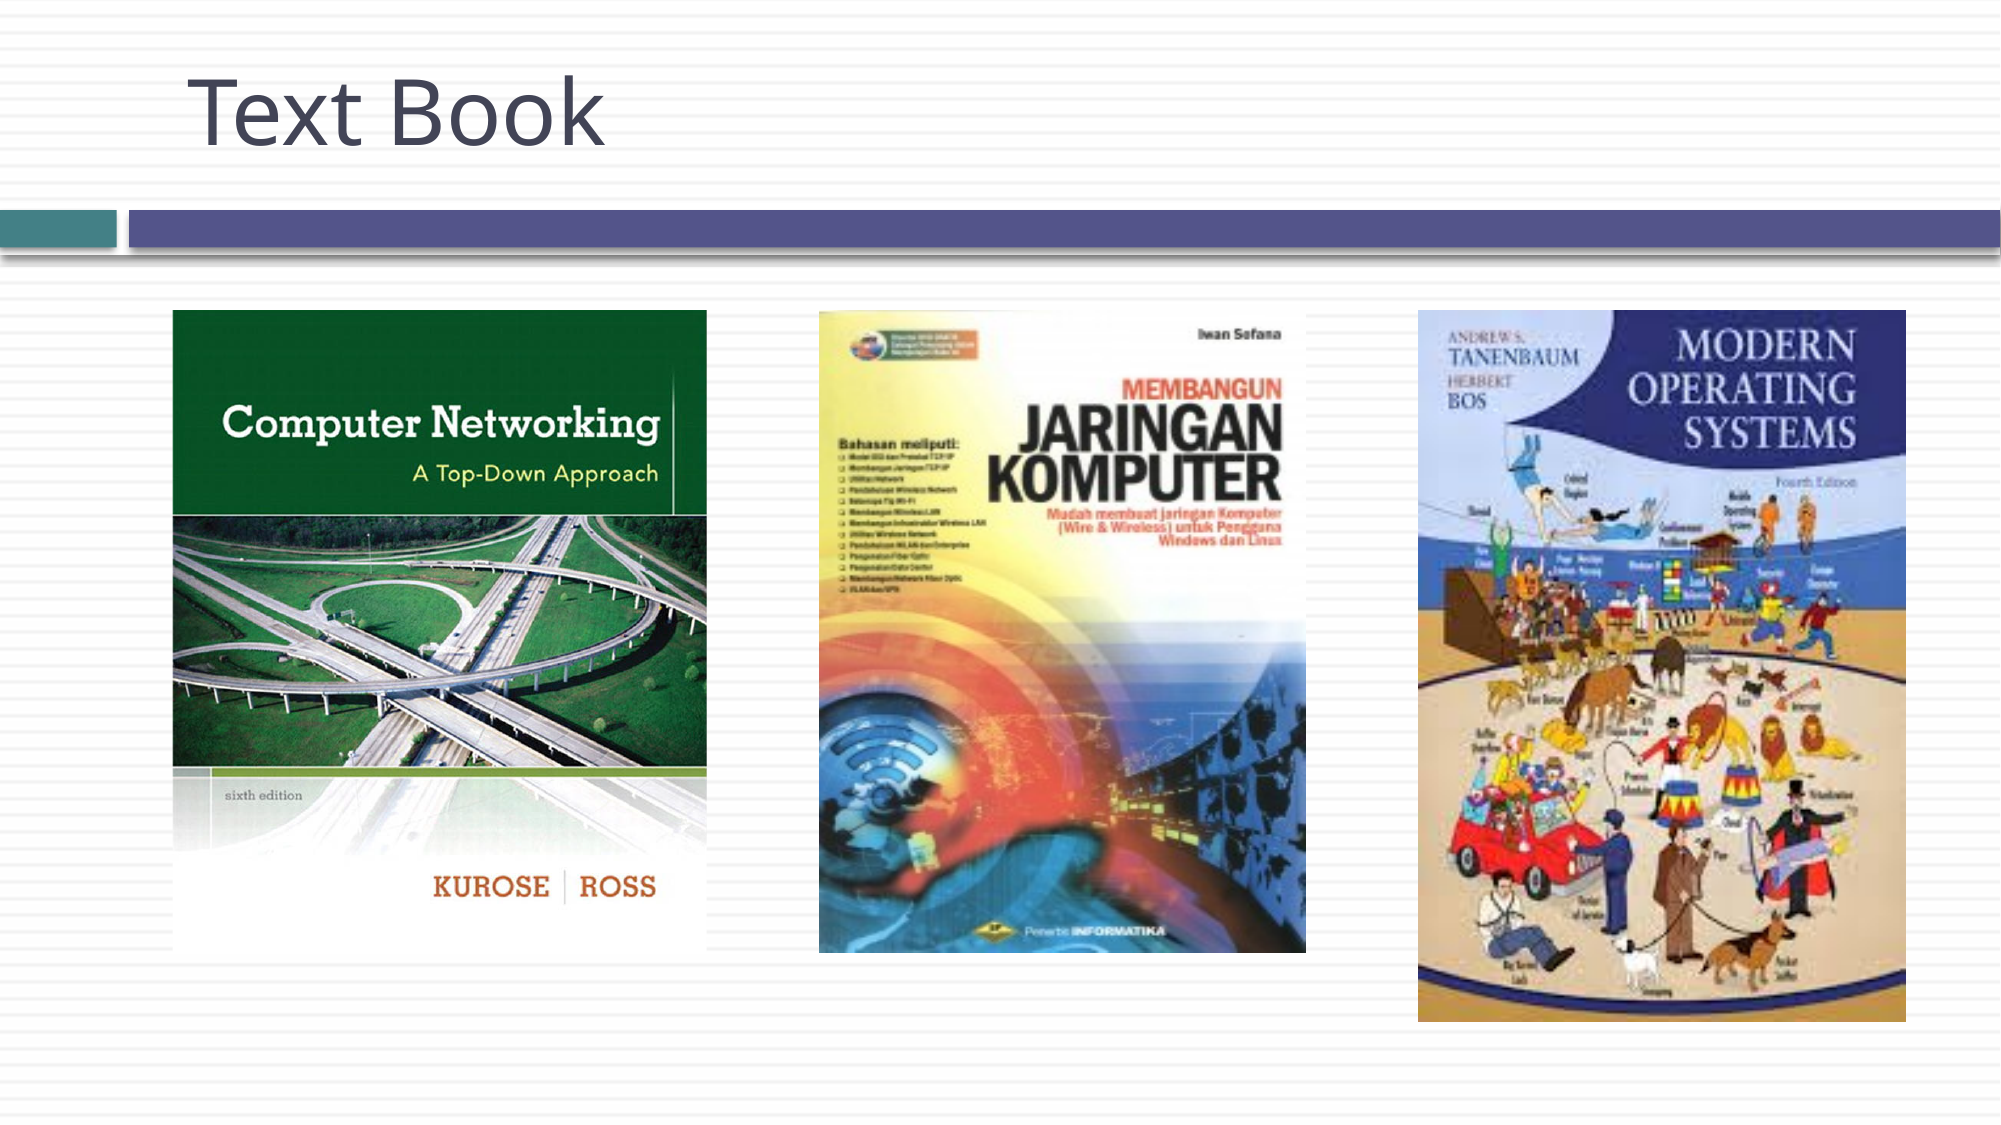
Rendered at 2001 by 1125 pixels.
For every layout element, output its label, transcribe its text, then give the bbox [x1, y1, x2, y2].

picture [172, 309, 707, 953]
title Text Book [172, 0, 1467, 218]
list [1418, 309, 1906, 1022]
picture [819, 309, 1307, 953]
